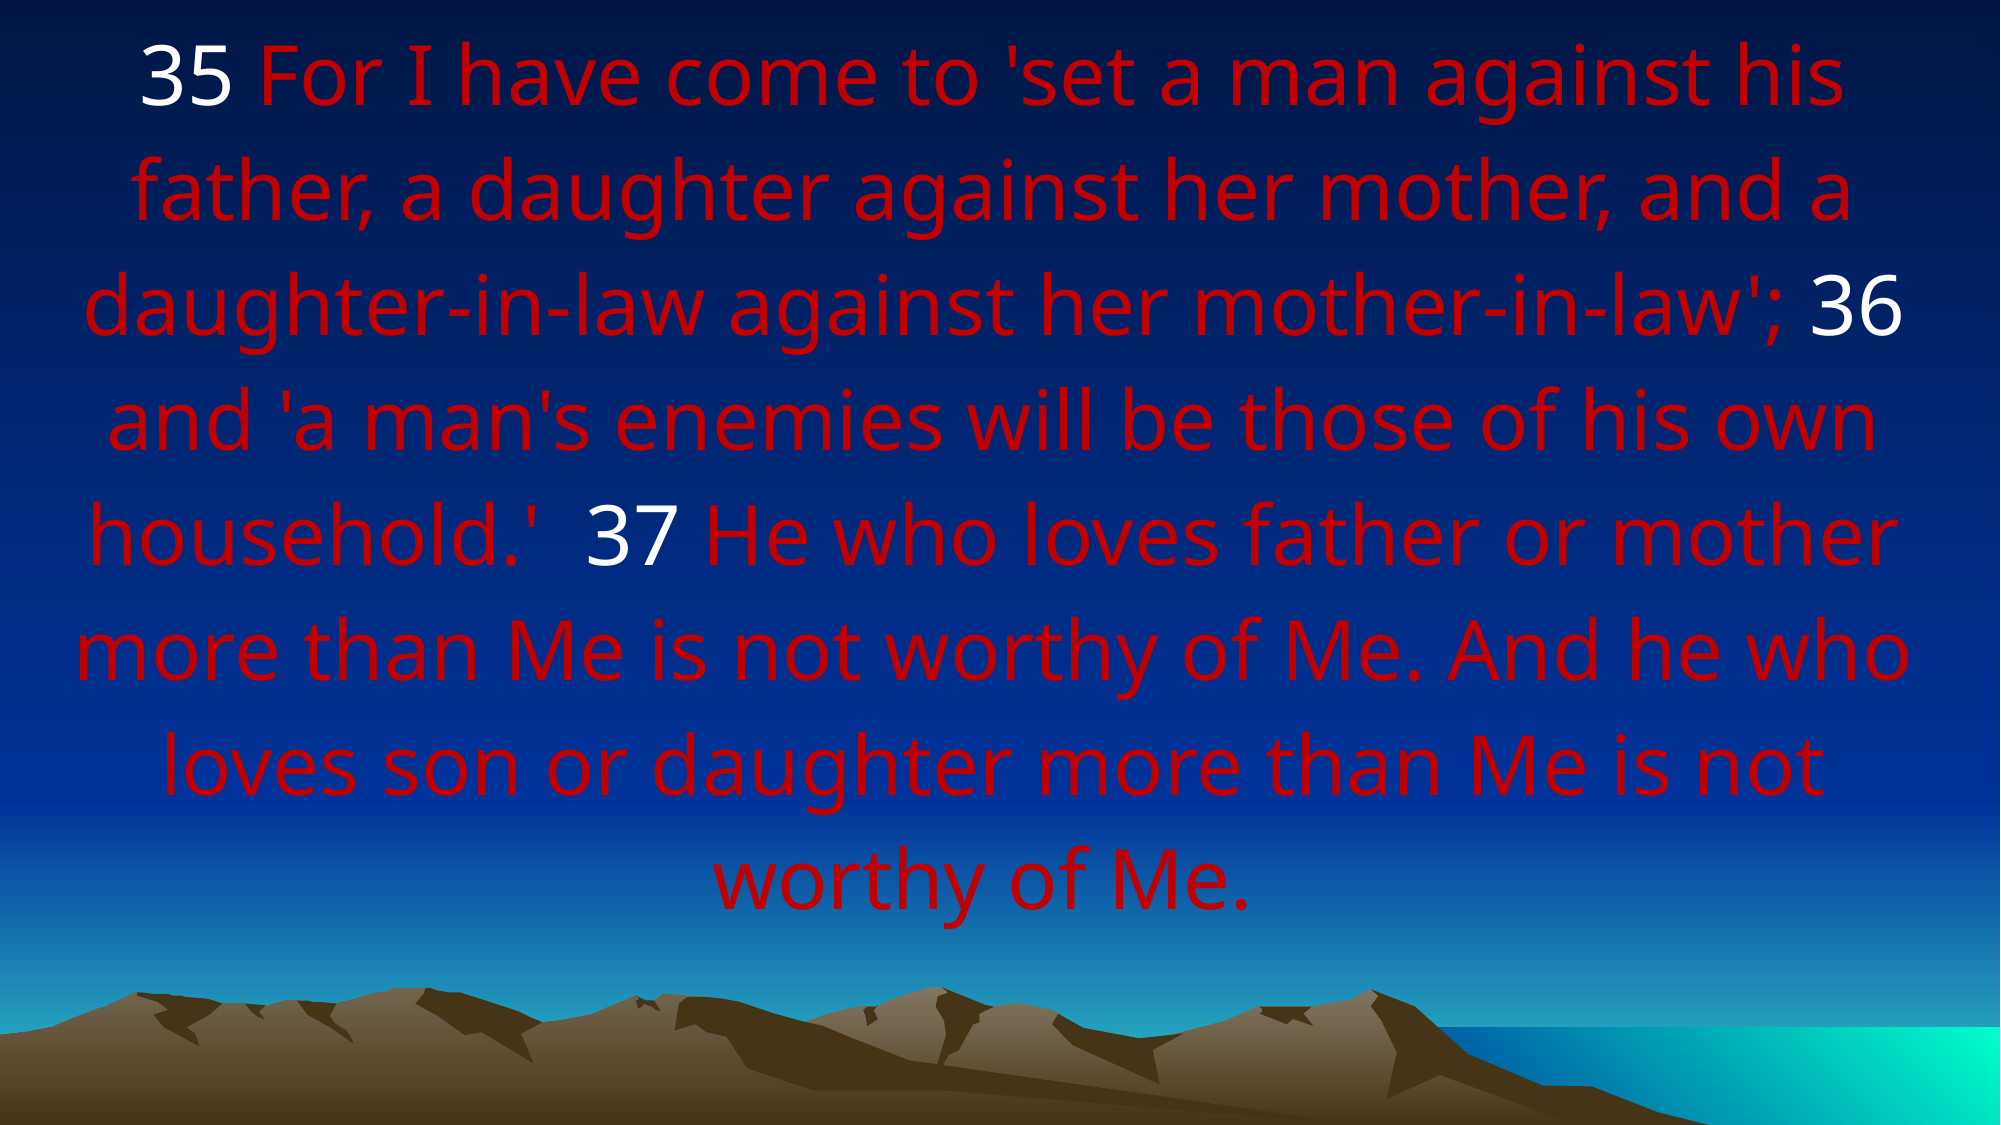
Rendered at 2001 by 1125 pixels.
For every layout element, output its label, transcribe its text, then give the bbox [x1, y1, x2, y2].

text_box 35 For I have come to 'set a man against his father, a daughter against her mother, and a daughter-in-law against her mother-in-law'; 36 and 'a man's enemies will be those of his own household.' 37 He who loves father or mother more than Me is not worthy of Me. And he who loves son or daughter more than Me is not worthy of Me. [12, 0, 1975, 825]
